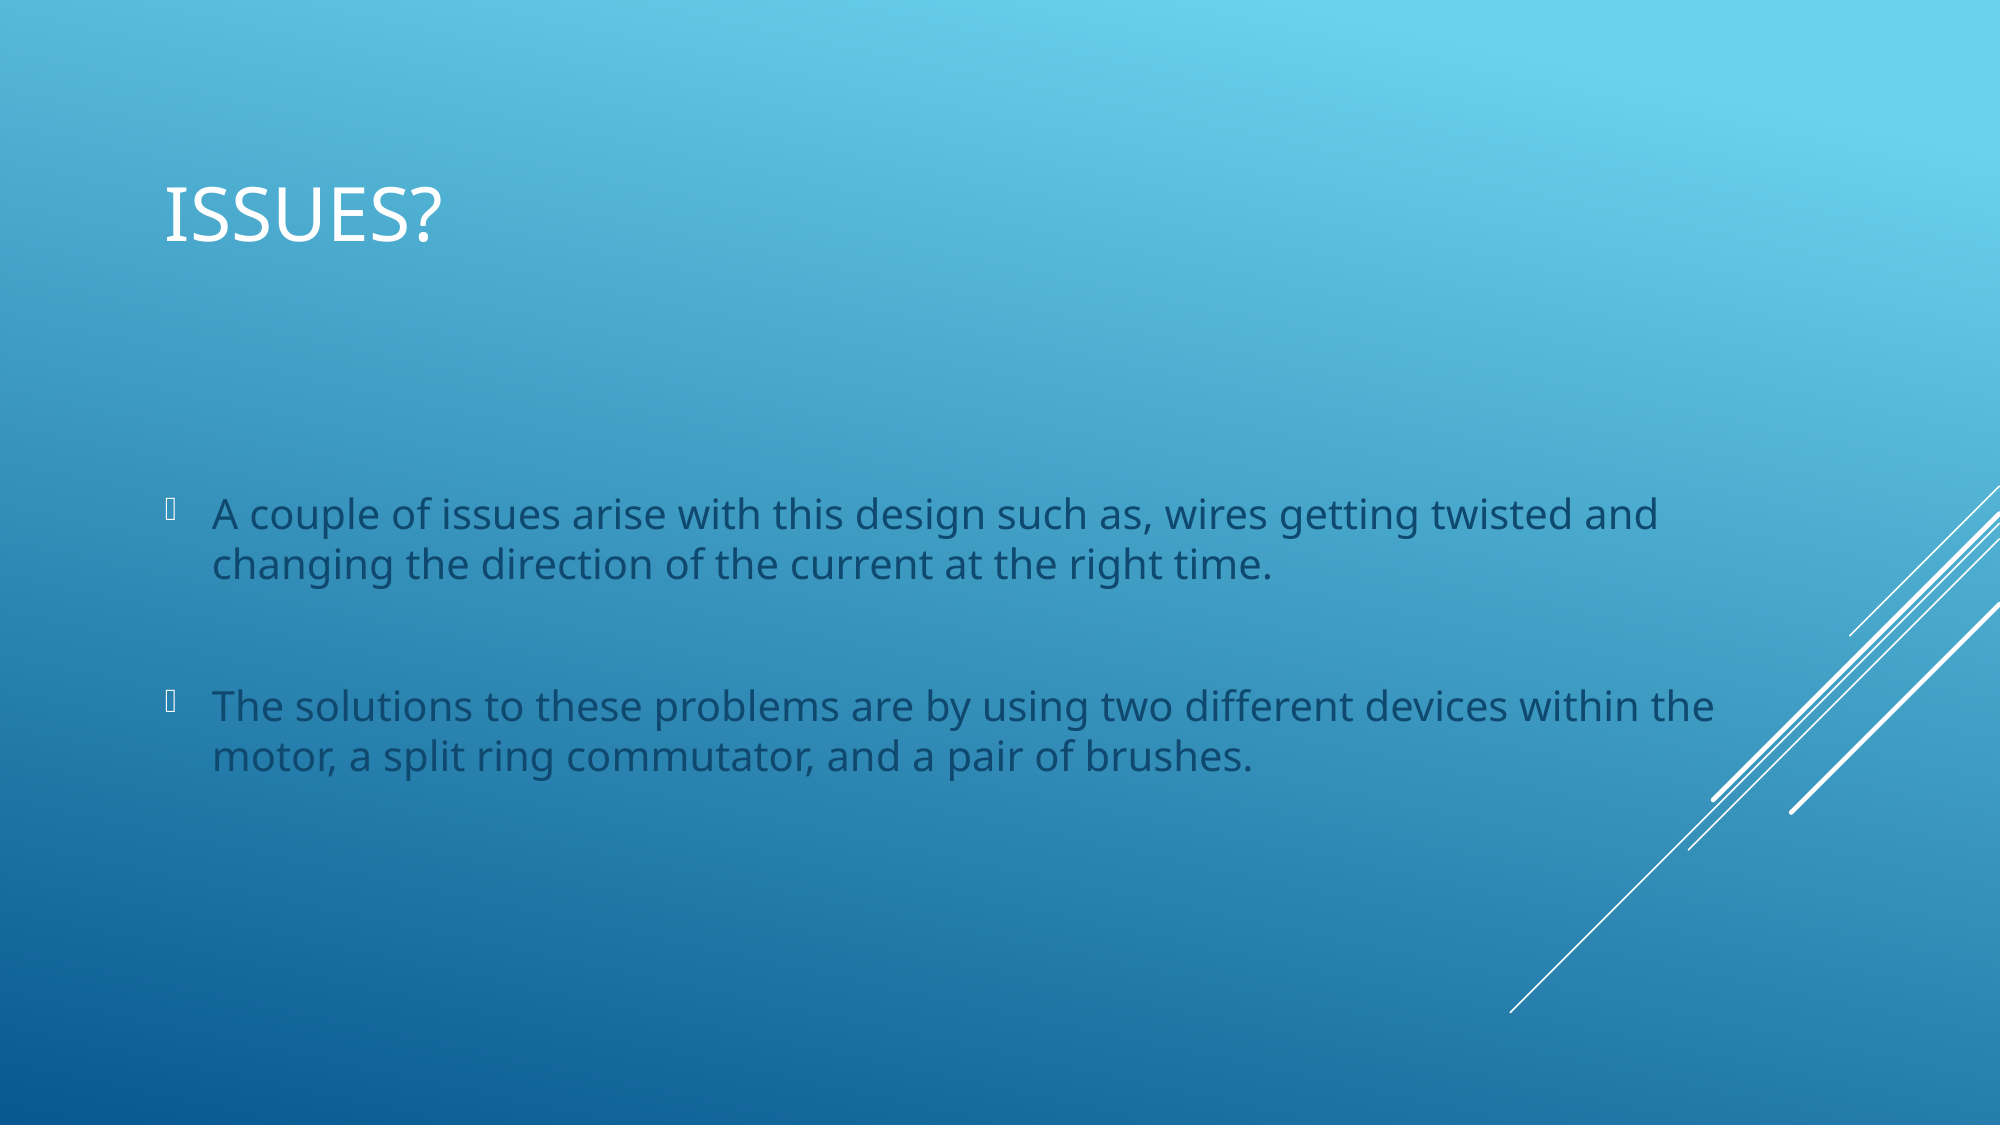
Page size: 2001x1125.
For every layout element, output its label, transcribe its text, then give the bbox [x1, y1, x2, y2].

list A couple of issues arise with this design such as, wires getting twisted and changing the direction of the current at the right time. The solutions to these problems are by using two different devices within the motor, a split ring commutator, and a pair of brushes. [149, 388, 1850, 950]
title Issues? [149, 87, 1550, 335]
